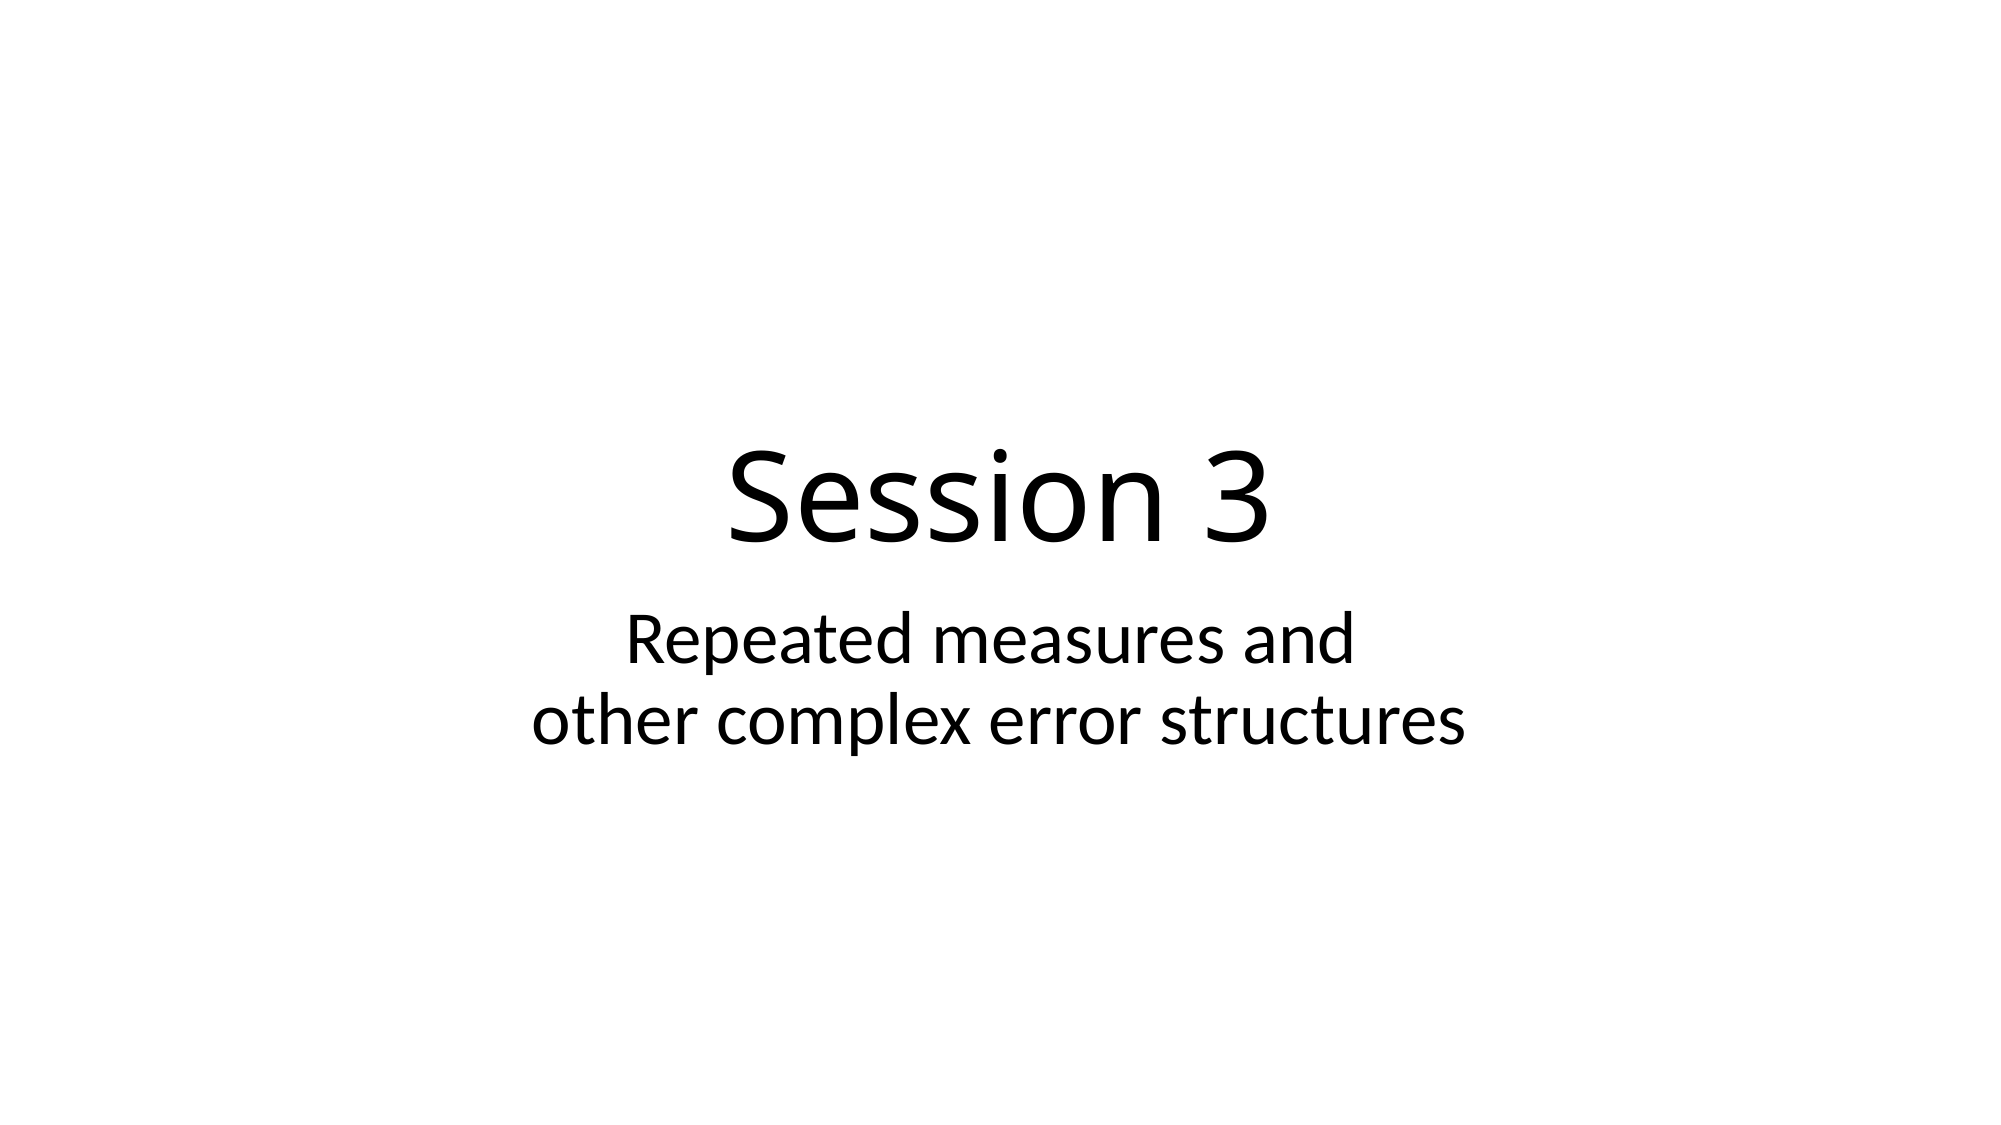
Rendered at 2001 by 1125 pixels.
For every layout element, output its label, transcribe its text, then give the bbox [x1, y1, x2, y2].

title Session 3 [249, 184, 1750, 576]
subtitle Repeated measures and other complex error structures [249, 590, 1750, 863]
